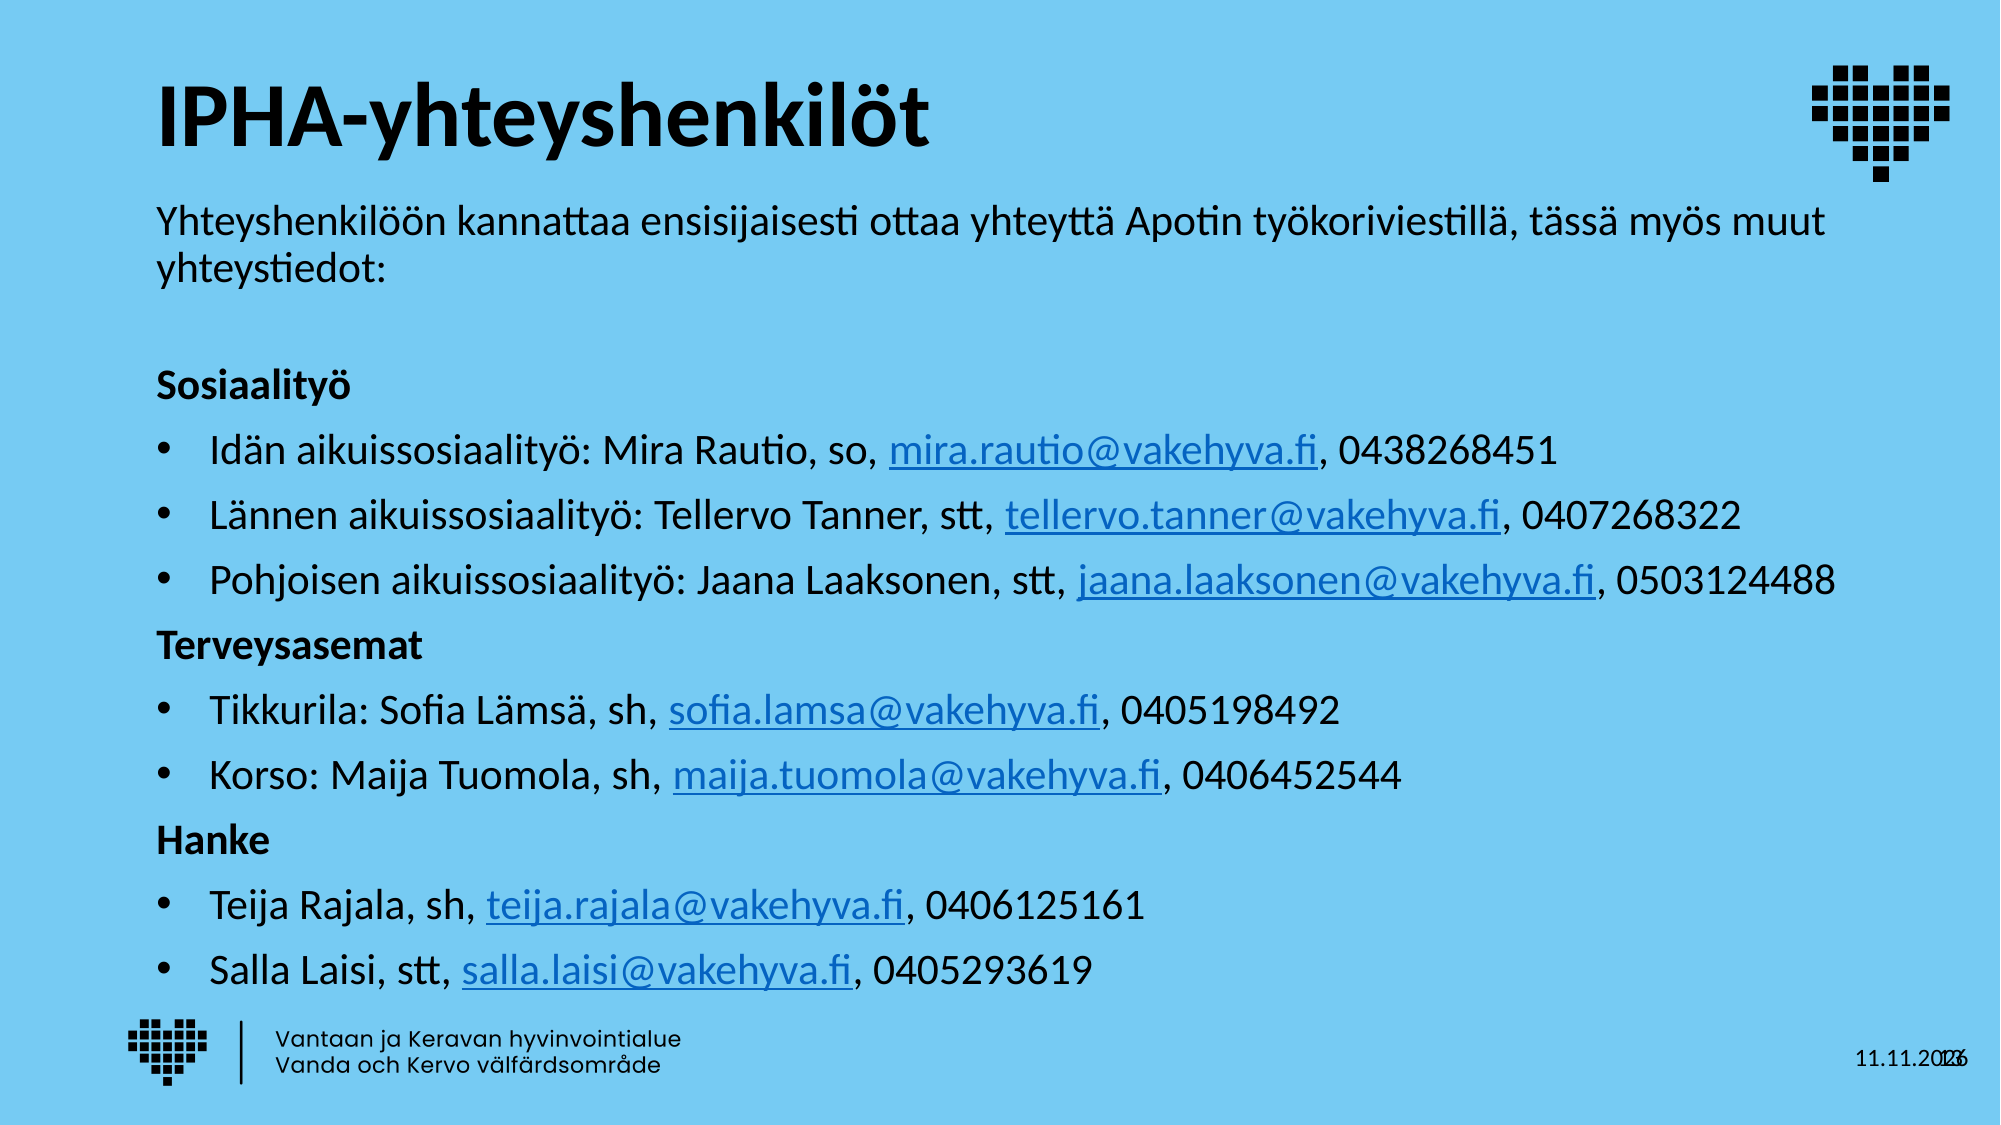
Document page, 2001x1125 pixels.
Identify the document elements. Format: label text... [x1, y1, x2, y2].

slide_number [1823, 1026, 1901, 1087]
slide_number 13 [1901, 1026, 2000, 1087]
picture [95, 986, 717, 1119]
list Yhteyshenkilöön kannattaa ensisijaisesti ottaa yhteyttä Apotin työkoriviestillä, tässä myös muut yhteystiedot: Sosiaalityö Idän aikuissosiaalityö: Mira Rautio, so, mira.rautio@vakehyva.fi, 0438268451 Lännen aikuissosiaalityö: Tellervo Tanner, stt, tellervo.tanner@vakehyva.fi, 0407268322 Pohjoisen aikuissosiaalityö: Jaana Laaksonen, stt, jaana.laaksonen@vakehyva.fi, 0503124488 Terveysasemat Tikkurila: Sofia Lämsä, sh, sofia.lamsa@vakehyva.fi, 0405198492 Korso: Maija Tuomola, sh, maija.tuomola@vakehyva.fi, 0406452544 Hanke Teija Rajala, sh, teija.rajala@vakehyva.fi, 0406125161 Salla Laisi, stt, salla.laisi@vakehyva.fi, 0405293619 [141, 190, 1867, 1027]
title IPHA-yhteyshenkilöt [141, 43, 1626, 174]
picture [1754, 7, 2001, 240]
